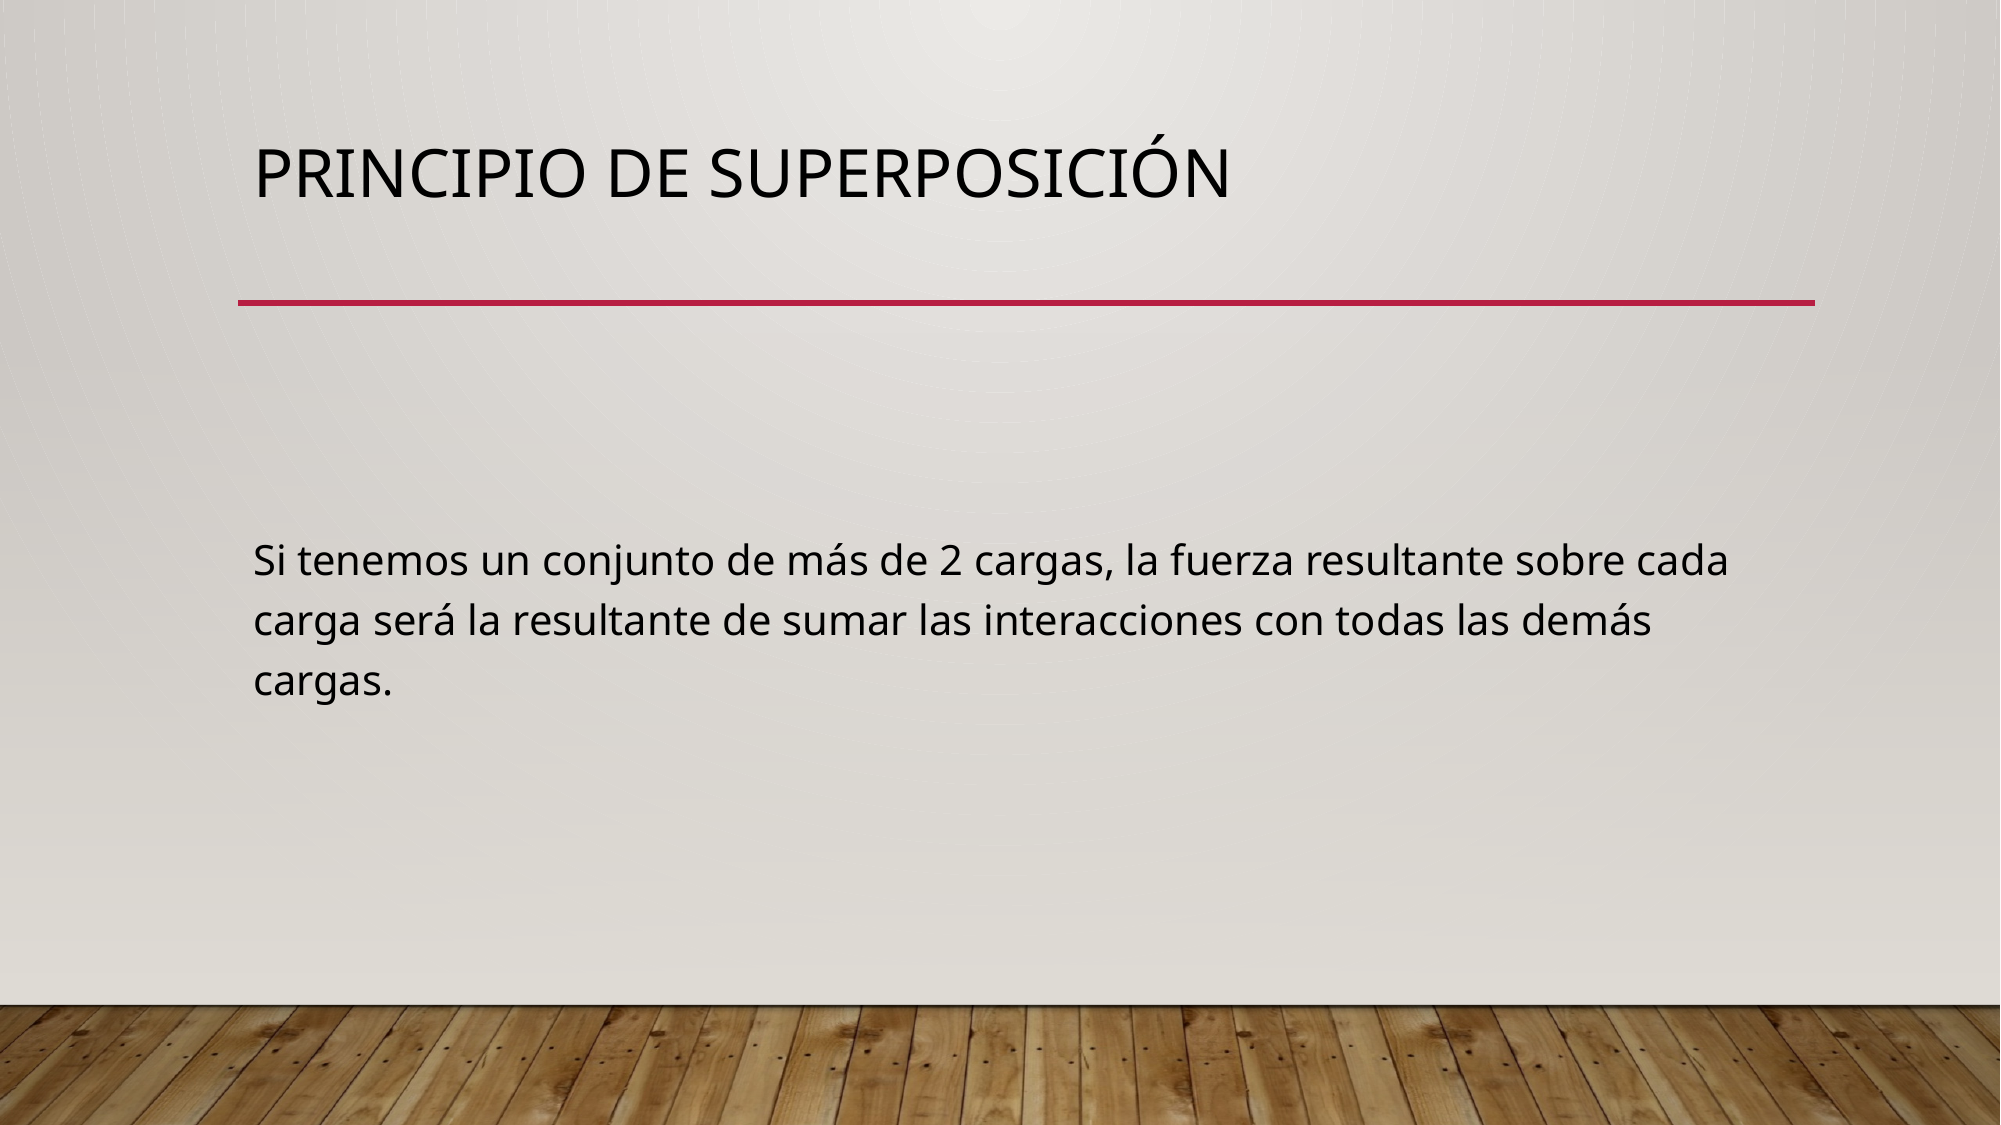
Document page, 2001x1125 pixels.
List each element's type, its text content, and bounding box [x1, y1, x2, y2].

picture [0, 1005, 2000, 1125]
list Si tenemos un conjunto de más de 2 cargas, la fuerza resultante sobre cada carga será la resultante de sumar las interacciones con todas las demás cargas. [238, 330, 1814, 897]
title Principio de superposición [238, 131, 1814, 305]
